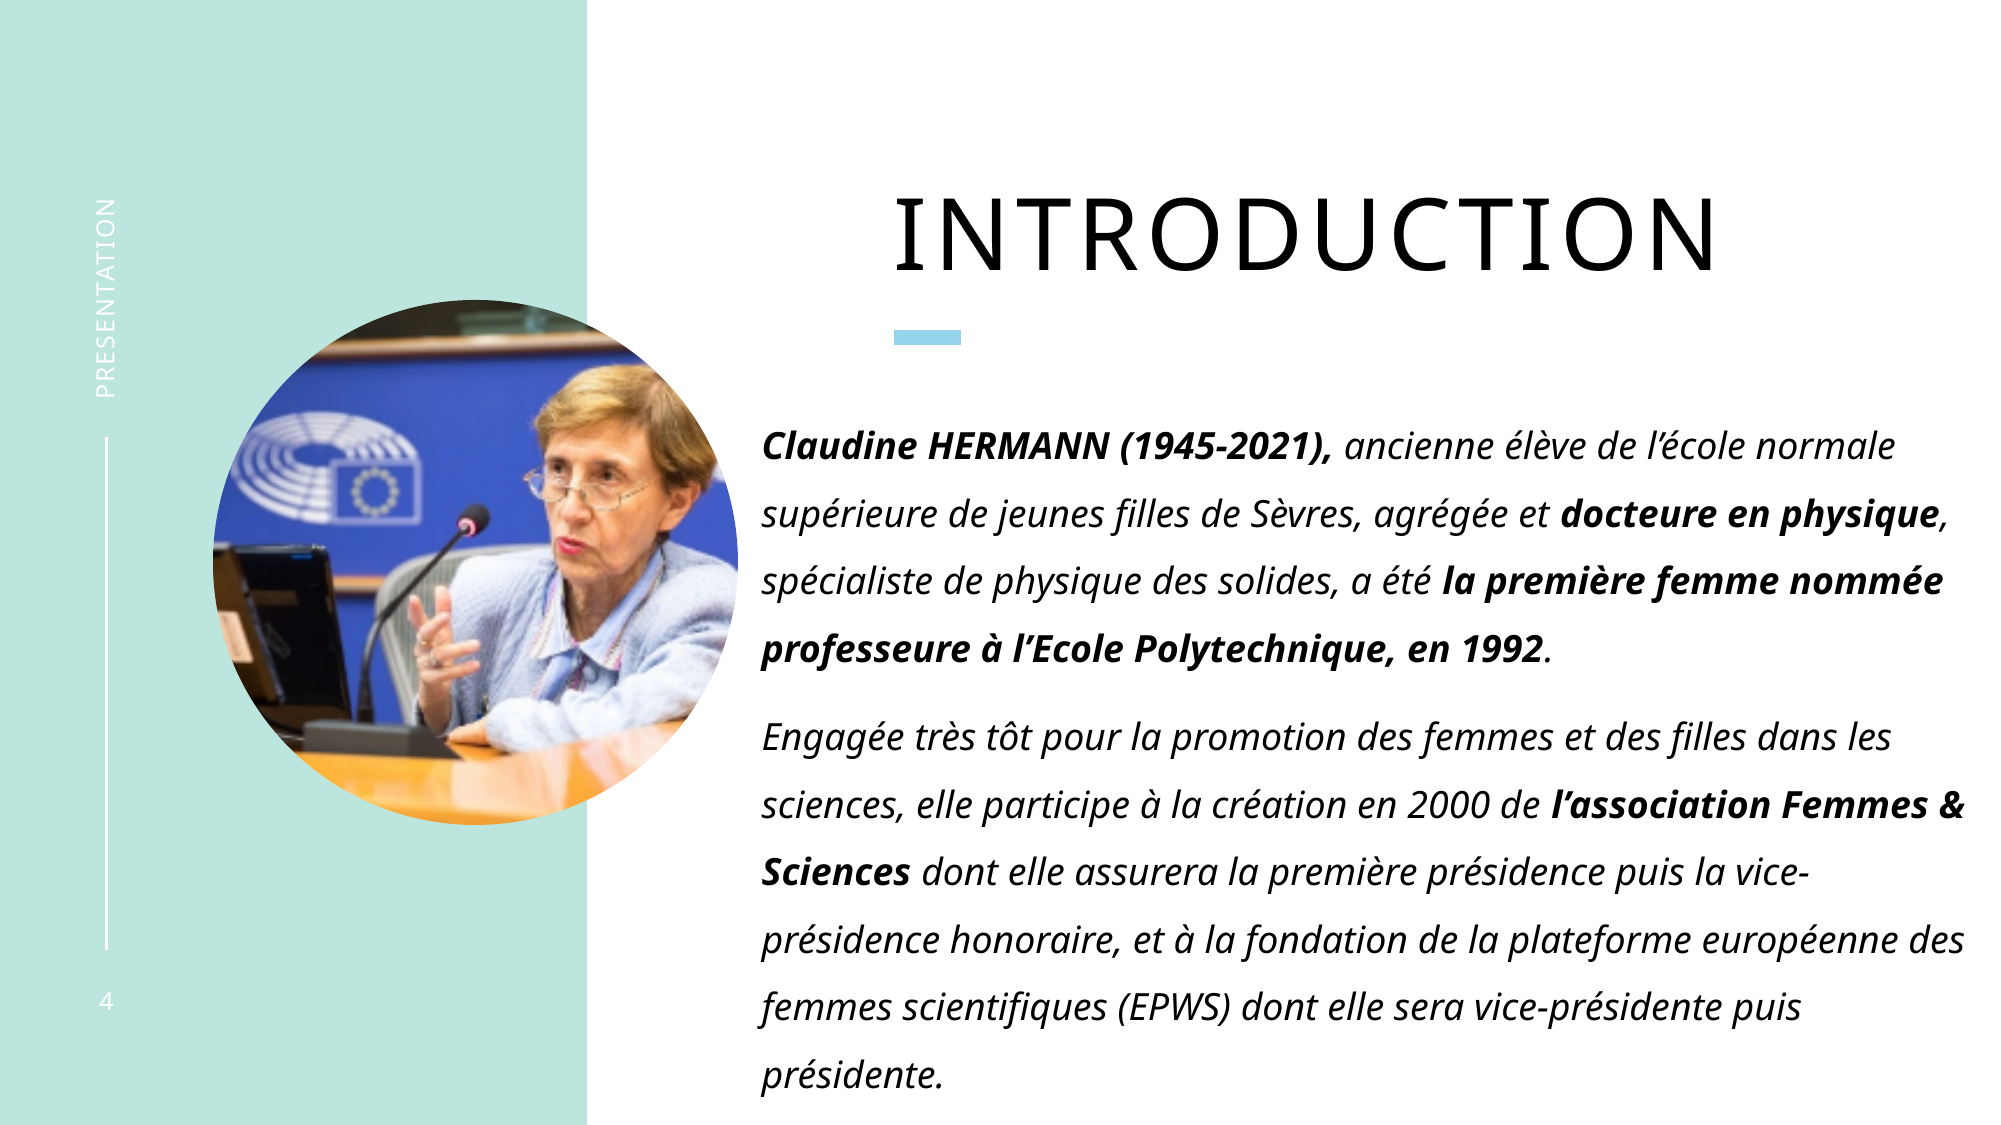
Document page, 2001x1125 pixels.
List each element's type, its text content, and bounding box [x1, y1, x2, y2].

list Claudine HERMANN (1945-2021), ancienne élève de l’école normale supérieure de jeunes filles de Sèvres, agrégée et docteure en physique, spécialiste de physique des solides, a été la première femme nommée professeure à l’Ecole Polytechnique, en 1992. Engagée très tôt pour la promotion des femmes et des filles dans les sciences, elle participe à la création en 2000 de l’association Femmes & Sciences dont elle assurera la première présidence puis la vice-présidence honoraire, et à la fondation de la plateforme européenne des femmes scientifiques (EPWS) dont elle sera vice-présidente puis présidente. [761, 399, 1979, 1075]
footer presentation [90, 107, 122, 400]
slide_number 4 [68, 987, 144, 1018]
title Introduction [893, 184, 1839, 275]
picture [212, 299, 738, 825]
